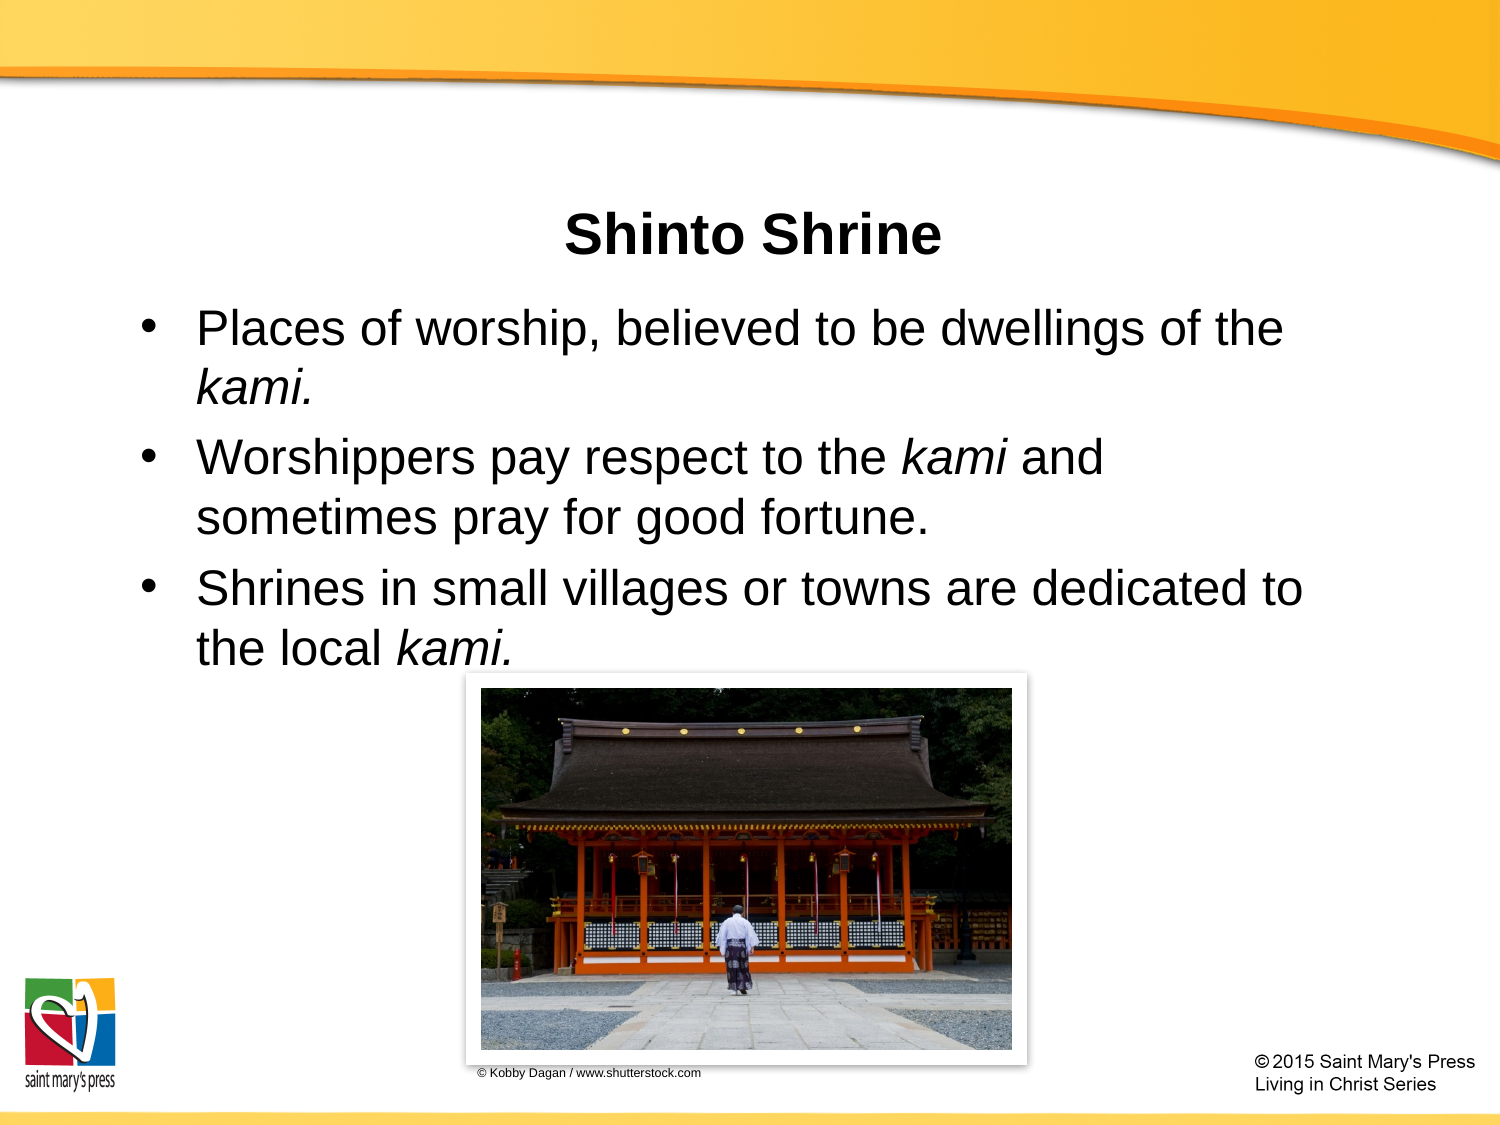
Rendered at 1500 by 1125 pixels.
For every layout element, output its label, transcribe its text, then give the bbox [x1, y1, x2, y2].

title Shinto Shrine [549, 187, 1500, 275]
picture [0, 0, 1500, 1125]
list Places of worship, believed to be dwellings of the kami. Worshippers pay respect to the kami and sometimes pray for good fortune. Shrines in small villages or towns are dedicated to the local kami. [125, 287, 1350, 700]
text_box © Kobby Dagan / www.shutterstock.com [462, 1057, 900, 1087]
